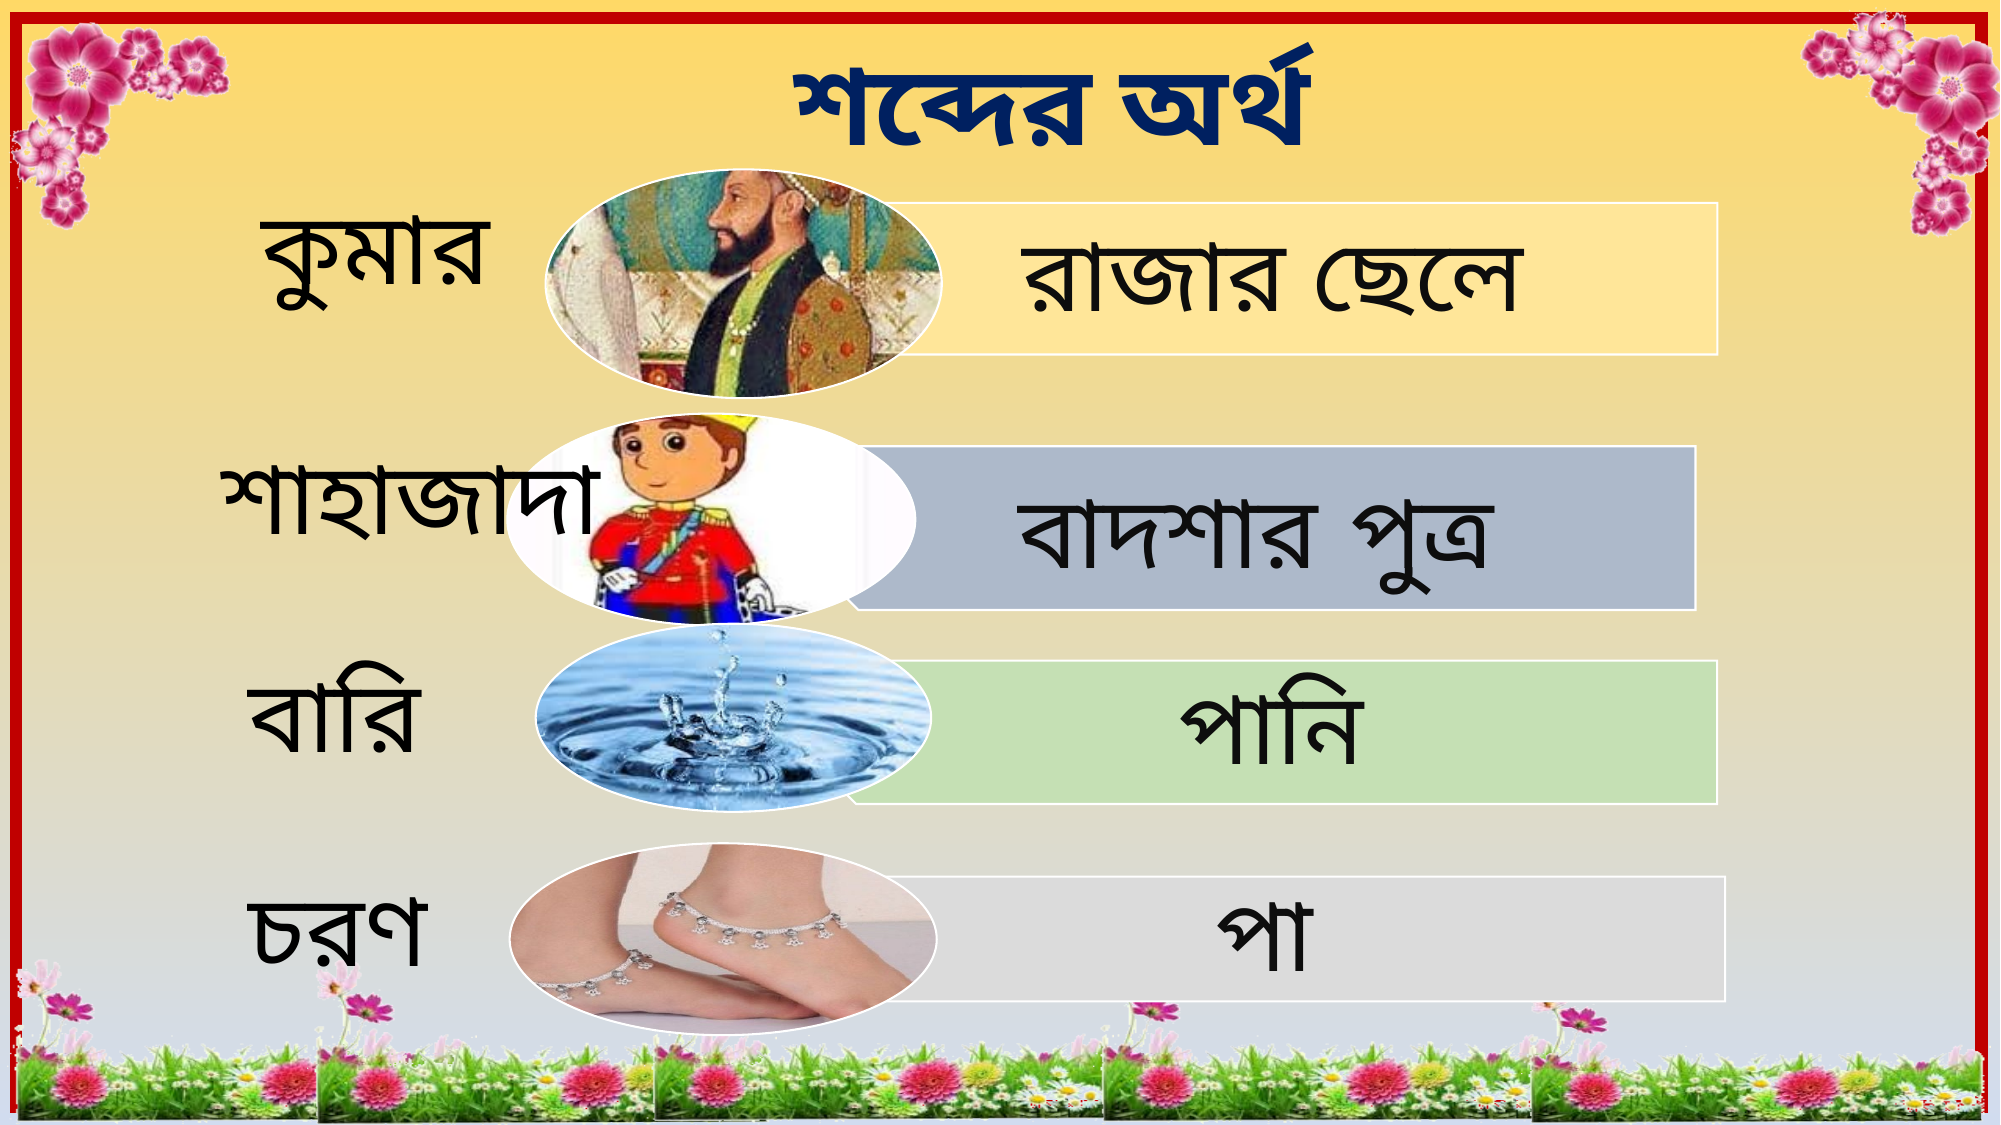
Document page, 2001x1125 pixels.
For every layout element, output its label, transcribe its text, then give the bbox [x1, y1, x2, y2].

picture [0, 0, 243, 250]
text_box চরণ [233, 859, 450, 941]
text_box শব্দের অর্থ [641, 25, 1493, 163]
text_box [15, 17, 1780, 941]
text_box বারি [233, 645, 450, 781]
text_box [7, 941, 1991, 1125]
text_box [1854, 243, 1983, 941]
picture [1766, 0, 2000, 260]
text_box কুমার [246, 177, 450, 313]
text_box শাহাজাদা [207, 427, 450, 683]
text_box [450, 163, 1854, 1036]
